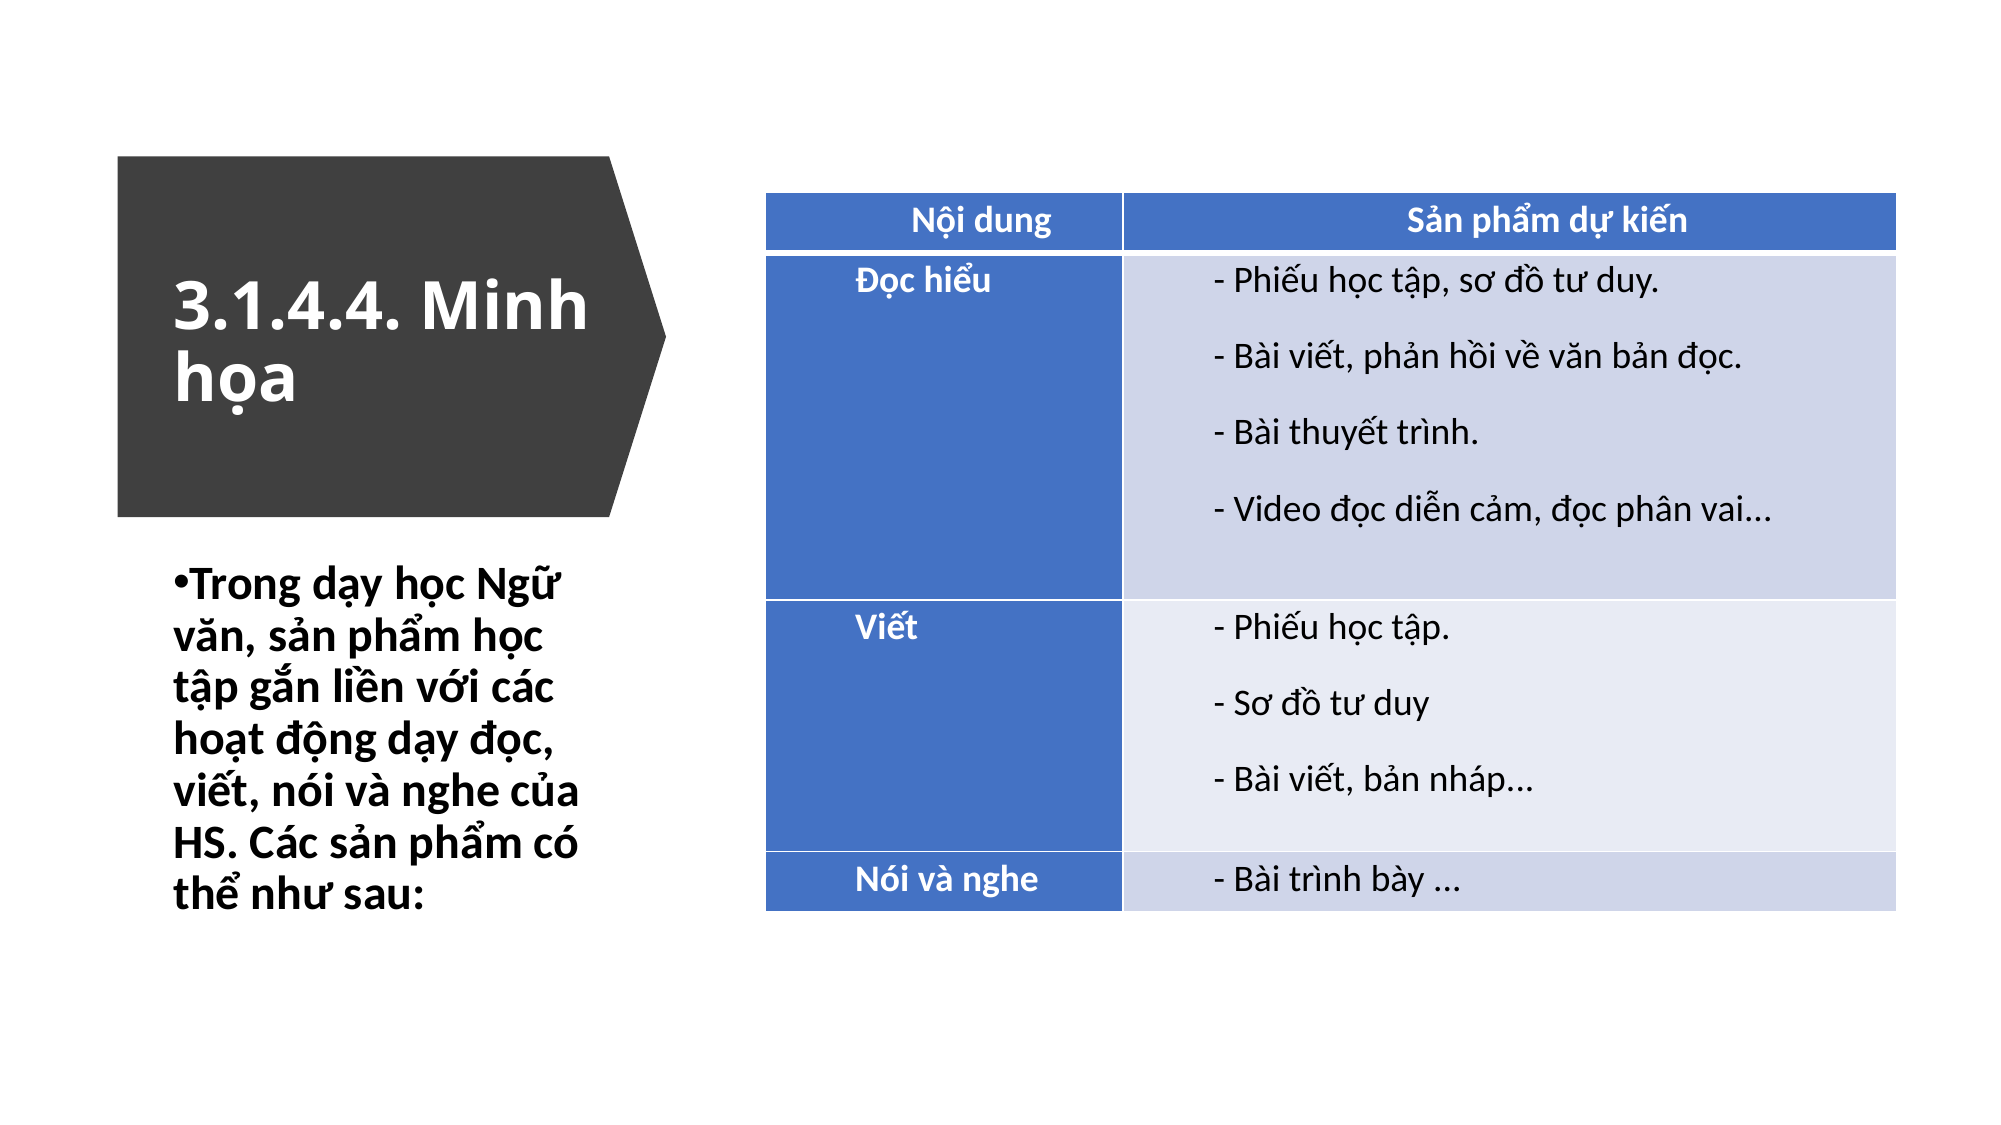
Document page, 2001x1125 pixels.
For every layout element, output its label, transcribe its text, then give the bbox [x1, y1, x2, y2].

text_box 3.1.4.4. Minh họa [158, 197, 666, 490]
table_cell - Bài trình bày ... [1124, 852, 1896, 911]
table_header Nội dung [766, 193, 1122, 250]
table_cell - Phiếu học tập. - Sơ đồ tư duy - Bài viết, bản nháp... [1124, 601, 1896, 851]
text_box [116, 155, 623, 519]
table_cell Đọc hiểu [766, 256, 1122, 599]
table_cell - Phiếu học tập, sơ đồ tư duy. - Bài viết, phản hồi về văn bản đọc. - Bài thuyết trình. - Video đọc diễn cảm, đọc phân vai... [1124, 256, 1896, 599]
table_cell Viết [766, 601, 1122, 851]
table_header Sản phẩm dự kiến [1124, 193, 1896, 250]
text_box Trong dạy học Ngữ văn, sản phẩm học tập gắn liền với các hoạt động dạy đọc, viết, nói và nghe của HS. Các sản phẩm có thể như sau: [158, 550, 597, 949]
table_cell Nói và nghe [766, 852, 1122, 911]
